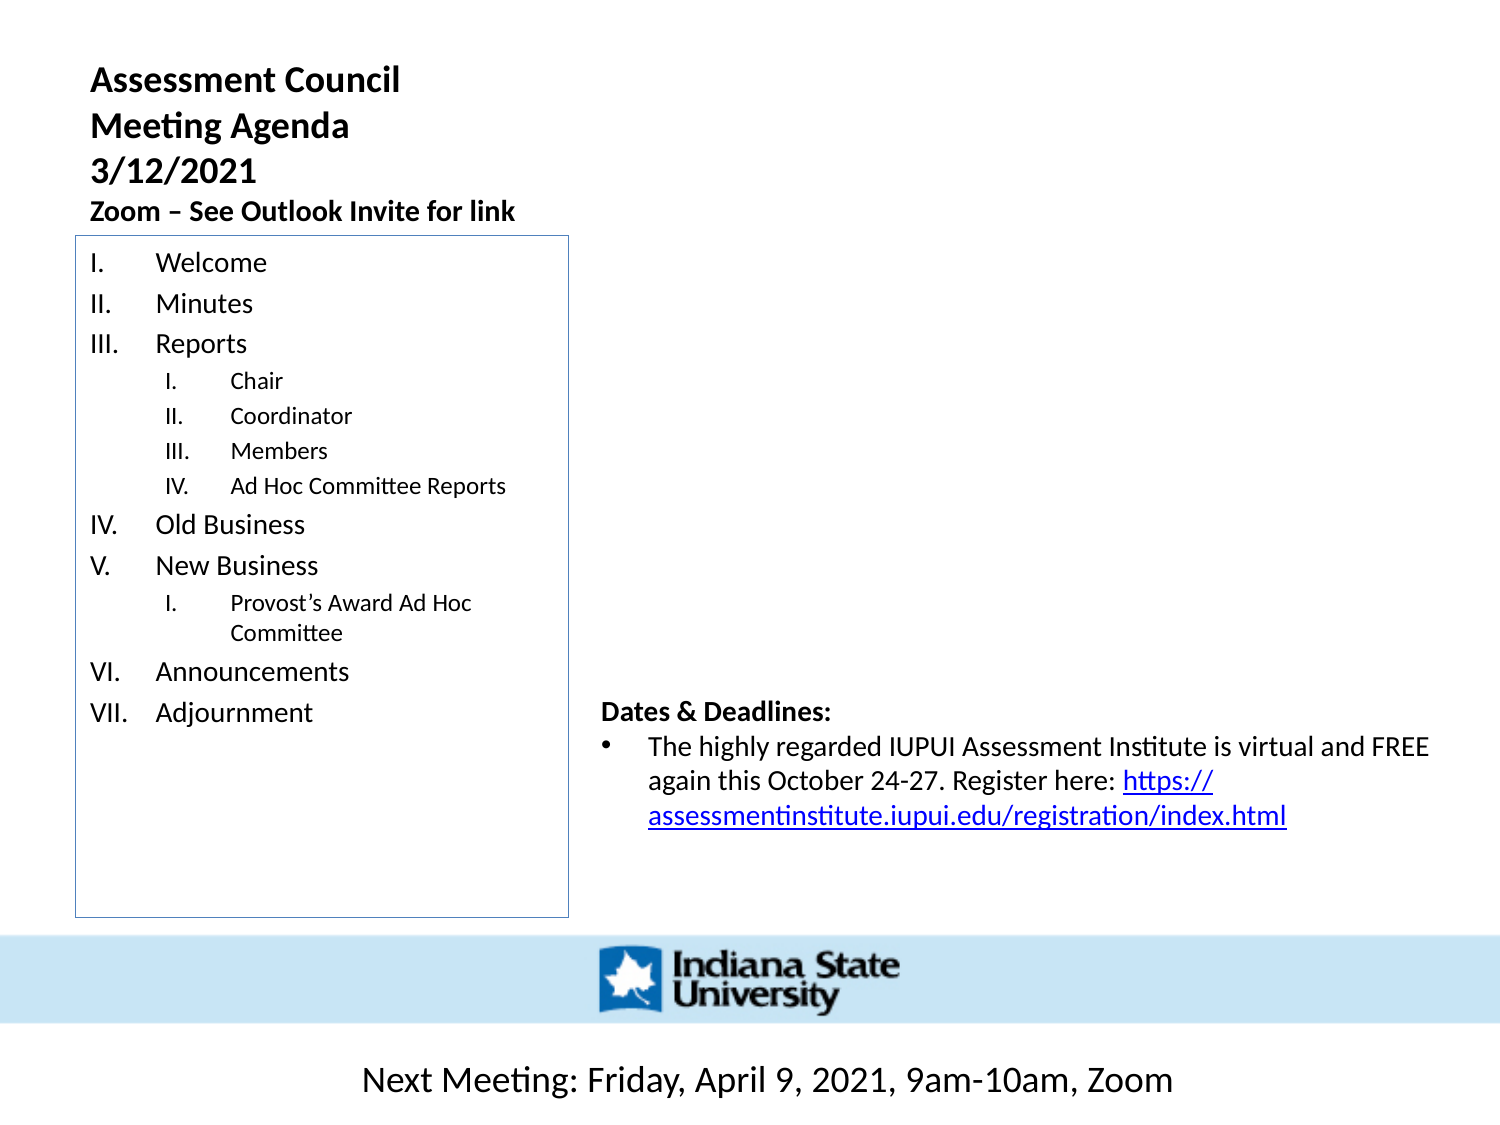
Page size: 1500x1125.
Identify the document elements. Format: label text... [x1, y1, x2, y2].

picture [0, 0, 1500, 1125]
text_box Dates & Deadlines: The highly regarded IUPUI Assessment Institute is virtual and FREE again this October 24-27. Register here: https://assessmentinstitute.iupui.edu/registration/index.html [586, 684, 1462, 839]
text_box Next Meeting: Friday, April 9, 2021, 9am-10am, Zoom [74, 1047, 1462, 1107]
title Assessment Council Meeting Agenda 3/12/2021 Zoom – See Outlook Invite for link [75, 44, 569, 235]
list Welcome Minutes Reports Chair Coordinator Members Ad Hoc Committee Reports Old Business New Business Provost’s Award Ad Hoc Committee Announcements Adjournment [75, 235, 569, 918]
